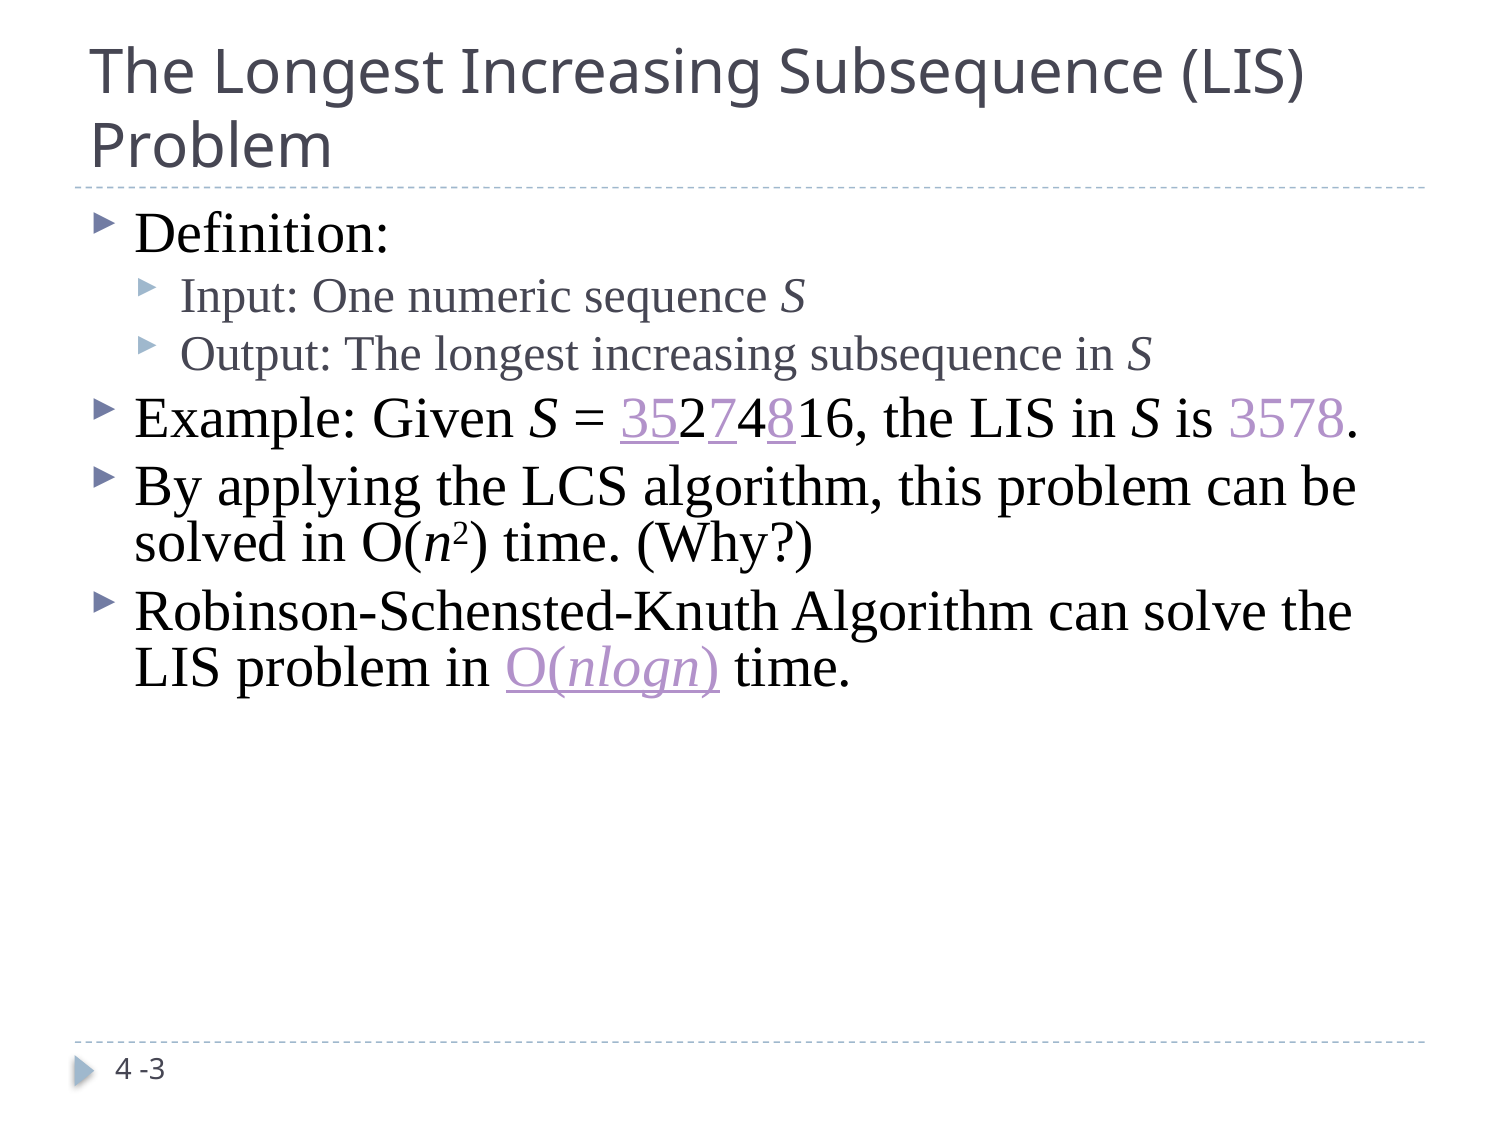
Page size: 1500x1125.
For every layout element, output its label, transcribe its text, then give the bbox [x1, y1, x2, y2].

title The Longest Increasing Subsequence (LIS) Problem [75, 24, 1425, 188]
list Definition: Input: One numeric sequence S Output: The longest increasing subsequence in S Example: Given S = 35274816, the LIS in S is 3578. By applying the LCS algorithm, this problem can be solved in O(n2) time. (Why?) Robinson-Schensted-Knuth Algorithm can solve the LIS problem in O(nlogn) time. [75, 200, 1425, 1006]
slide_number 4 -3 [100, 1042, 426, 1103]
